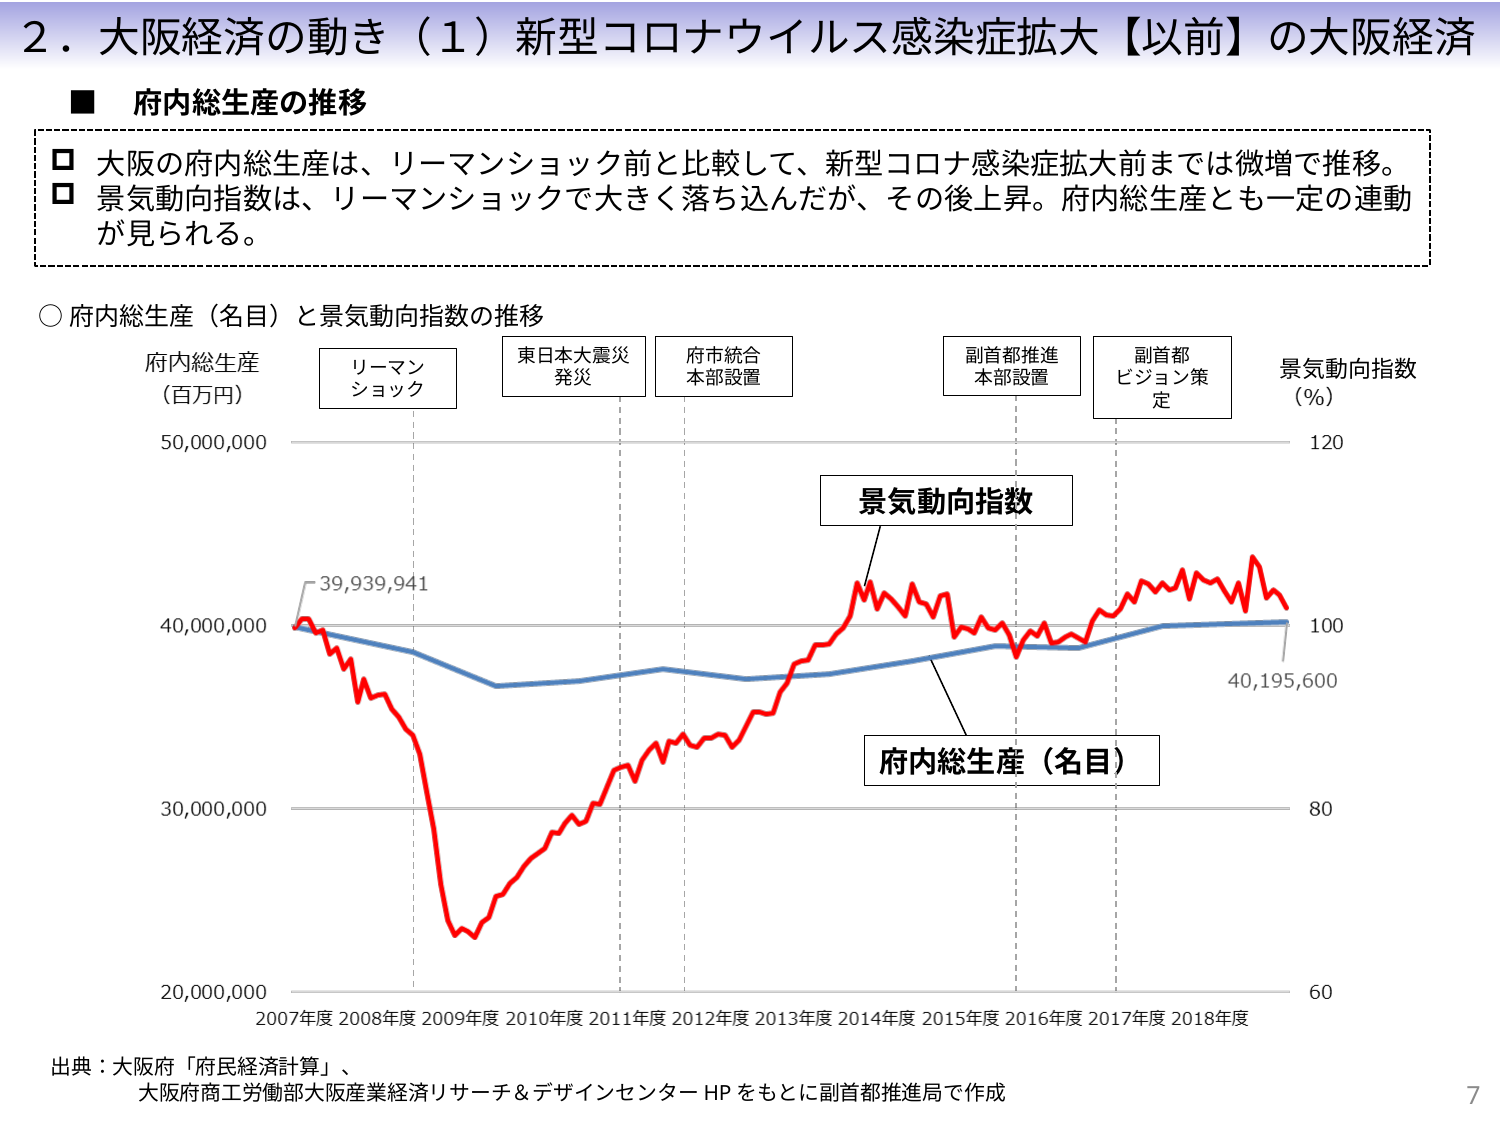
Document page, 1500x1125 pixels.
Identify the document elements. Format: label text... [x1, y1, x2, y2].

slide_number 6 [1145, 1067, 1496, 1125]
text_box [864, 525, 881, 587]
text_box ■ 府内総生産の推移 [53, 77, 881, 127]
text_box 出典：大阪府「府民経済計算」、 大阪府商工労働部大阪産業経済リサーチ＆デザインセンターHPをもとに副首都推進局で作成 [35, 1046, 1046, 1112]
text_box 大阪の府内総生産は、リーマンショック前と比較して、新型コロナ感染症拡大前までは微増で推移。 景気動向指数は、リーマンショックで大きく落ち込んだが、その後上昇。府内総生産とも一定の連動が見られる。 [33, 128, 1432, 268]
text_box ○府内総生産（名目）と景気動向指数の推移 [23, 293, 615, 339]
text_box ２．大阪経済の動き（１）新型コロナウイルス感染症拡大【以前】の大阪経済 [0, 2, 1500, 69]
picture [53, 339, 1449, 1072]
